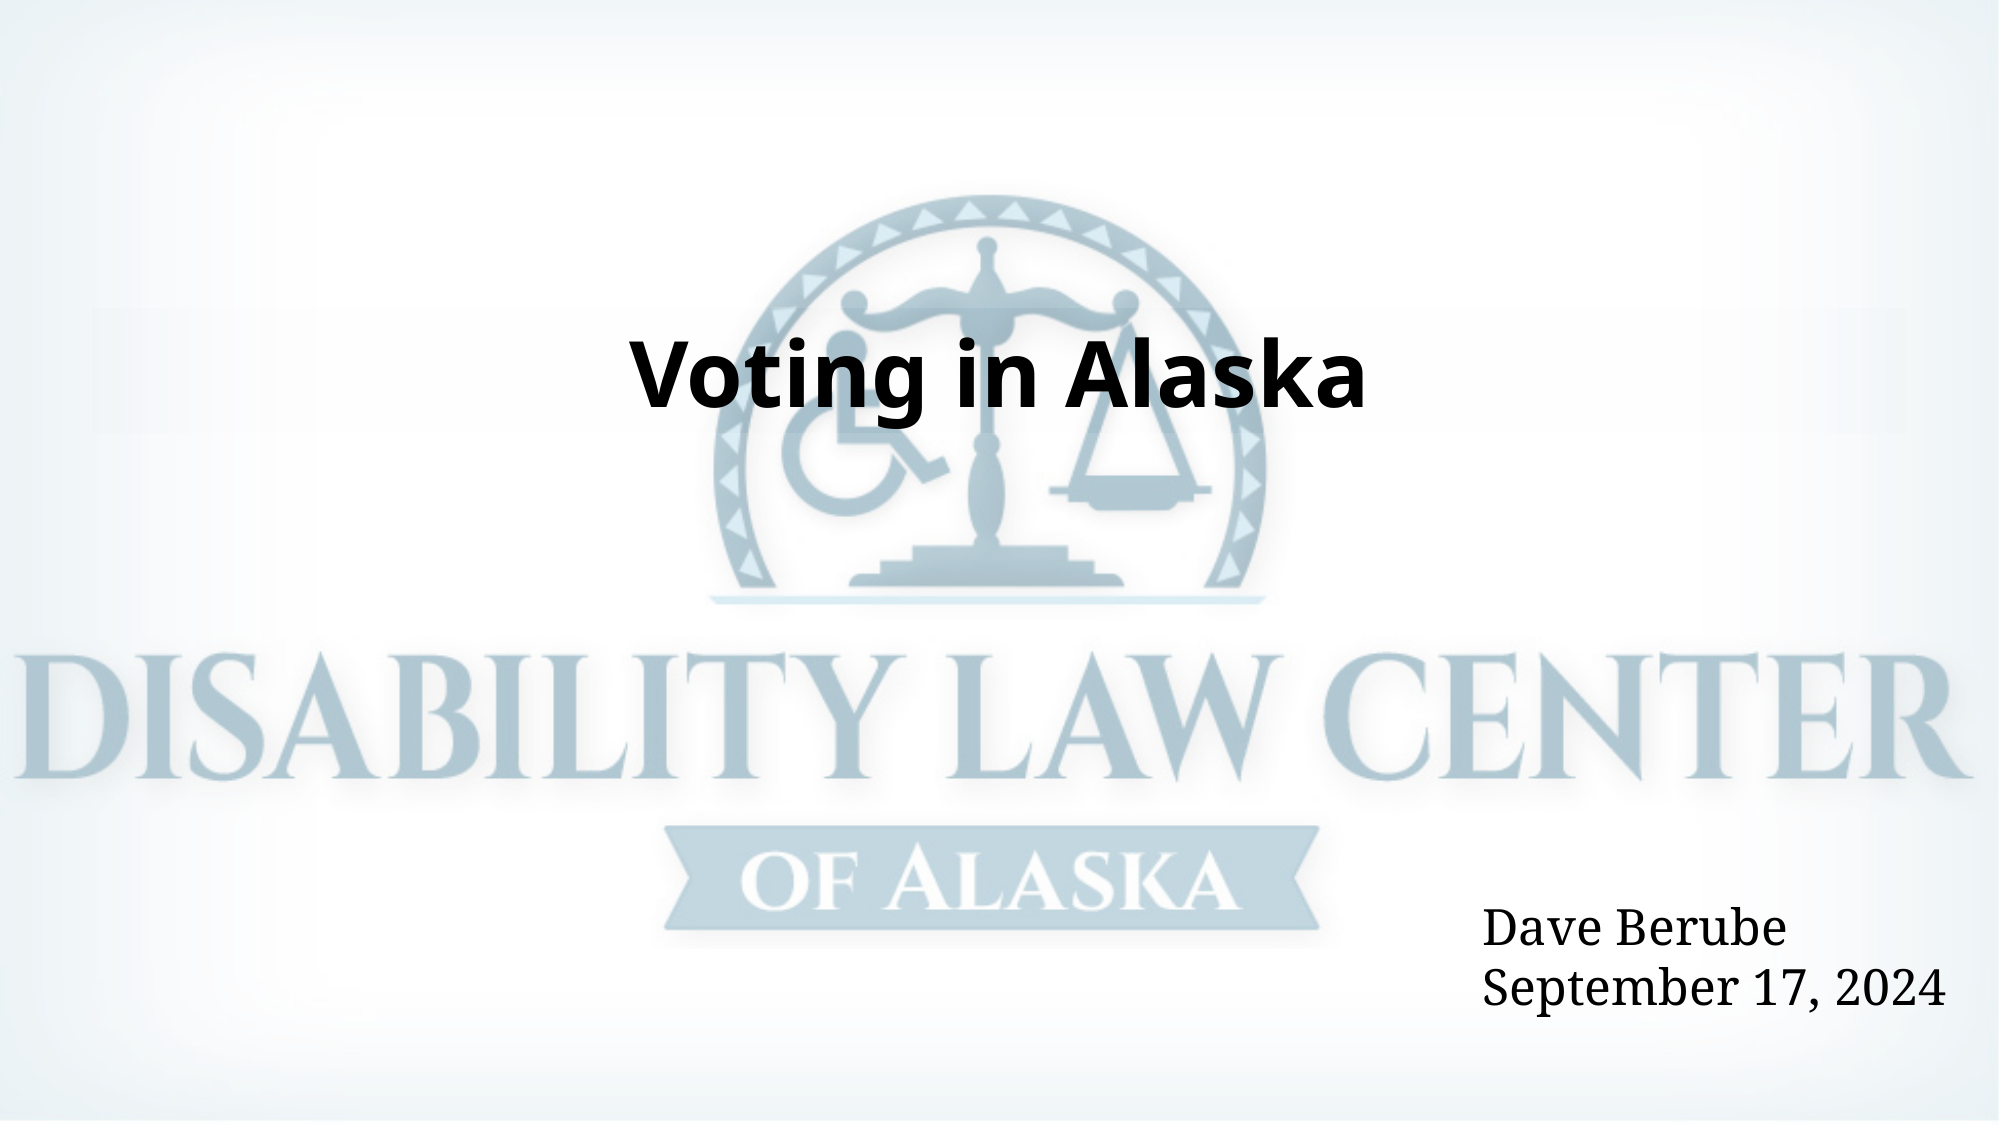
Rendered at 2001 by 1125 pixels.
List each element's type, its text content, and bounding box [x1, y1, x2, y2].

text_box Dave Berube September 17, 2024 [92, 307, 1907, 433]
text_box Voting in Alaska [96, 311, 1906, 432]
text_box Dave Berube September 17, 2024 [1467, 887, 1962, 1068]
text_box [0, 0, 2000, 1125]
